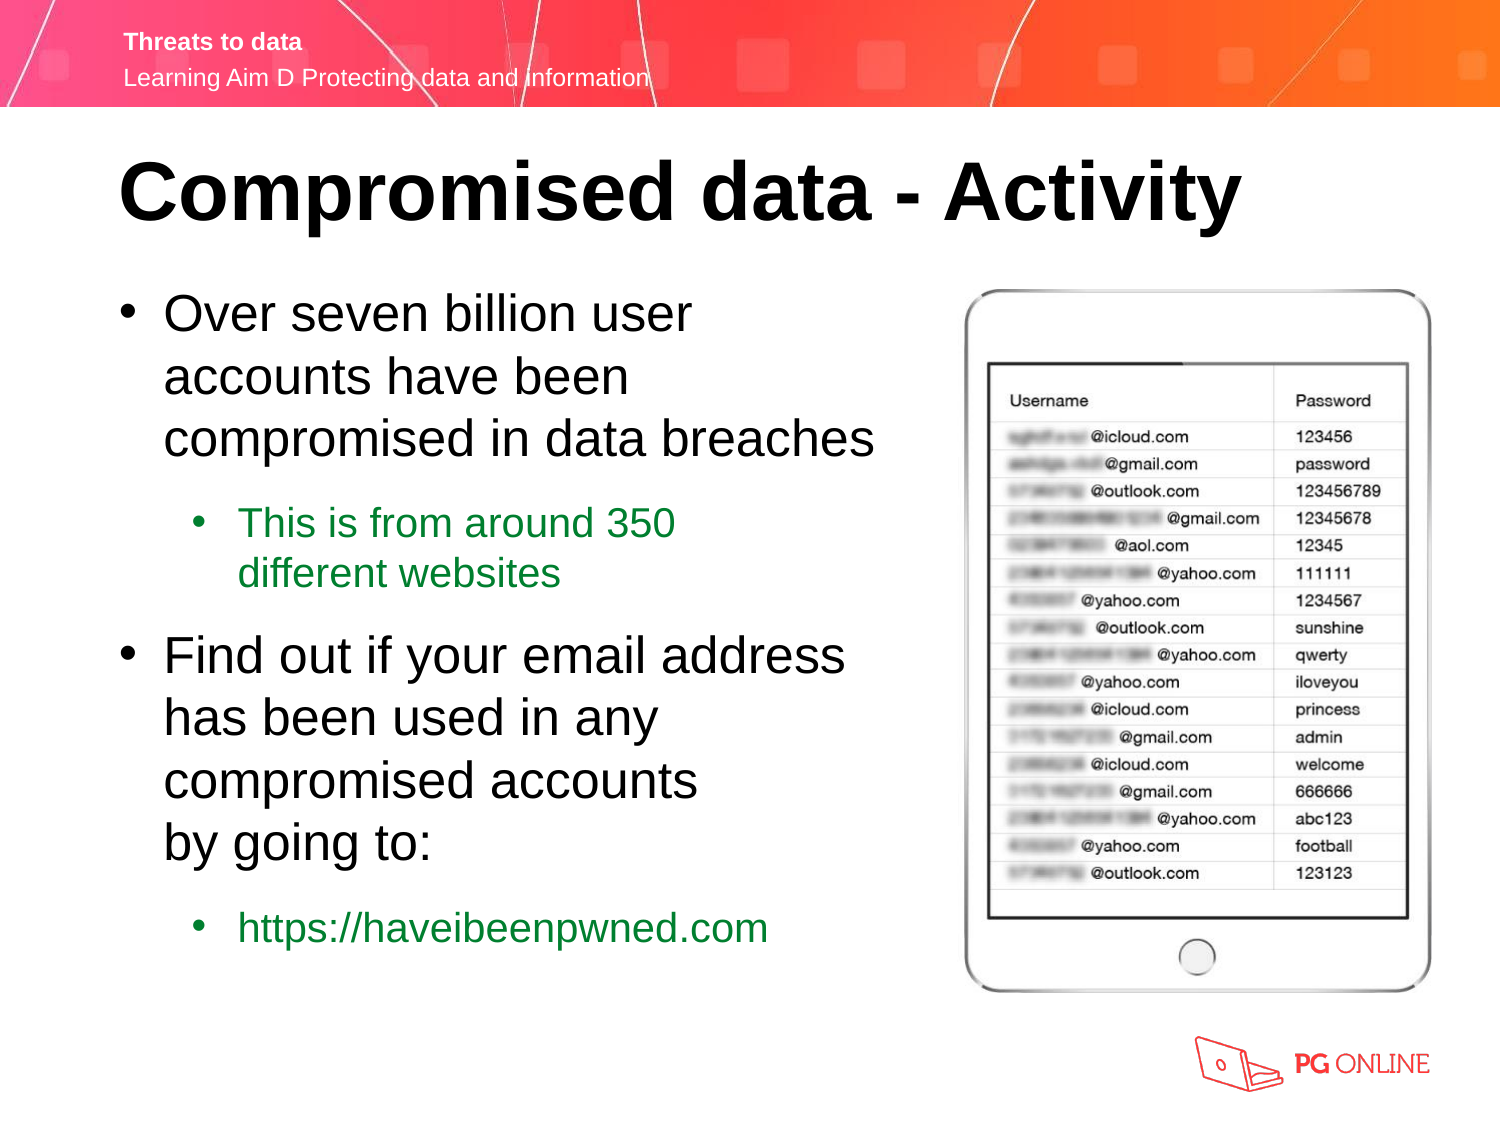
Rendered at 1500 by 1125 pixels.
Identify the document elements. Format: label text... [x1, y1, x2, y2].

list Compromised data - Activity [118, 148, 1401, 259]
picture [949, 289, 1432, 993]
picture [1194, 1036, 1430, 1092]
list Over seven billion user accounts have been compromised in data breaches This is from around 350 different websites Find out if your email address has been used in any compromised accounts by going to: https://haveibeenpwned.com [118, 279, 1398, 847]
picture [0, 0, 1500, 107]
